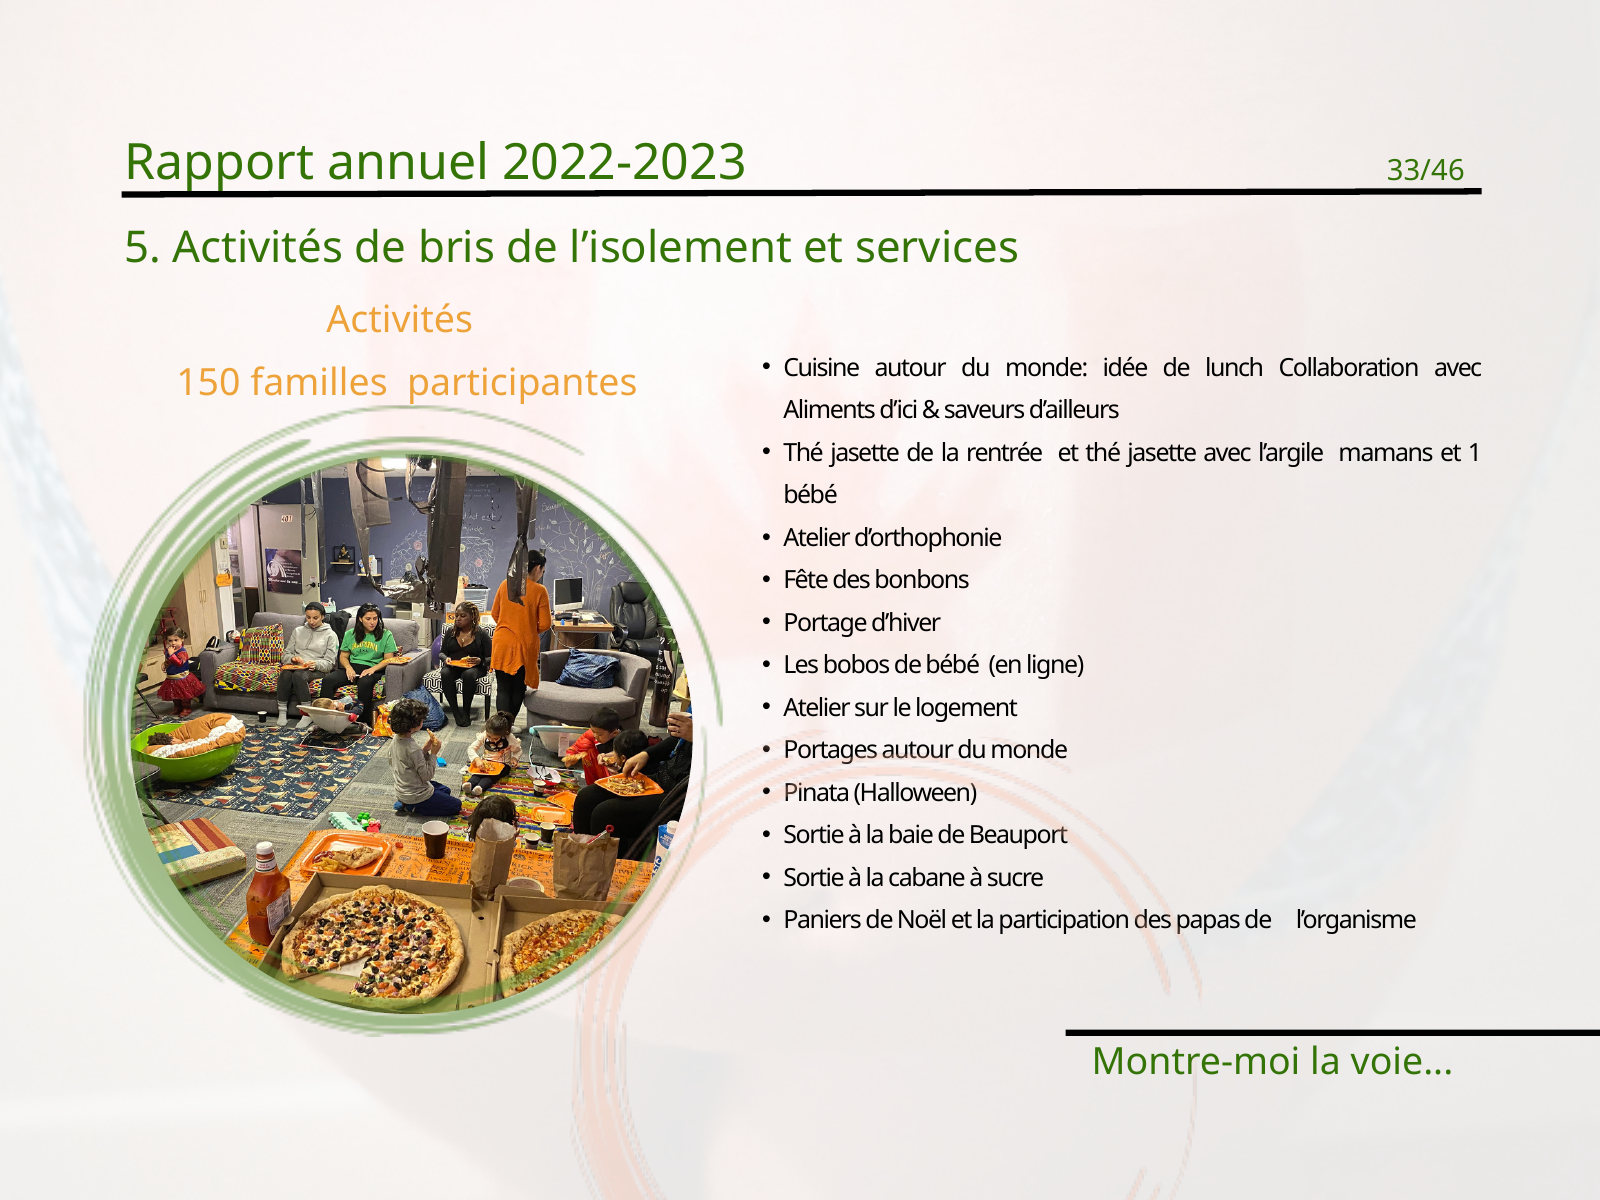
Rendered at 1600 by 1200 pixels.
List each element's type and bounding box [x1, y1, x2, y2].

text_box [81, 403, 723, 1037]
picture [0, 0, 1600, 1200]
